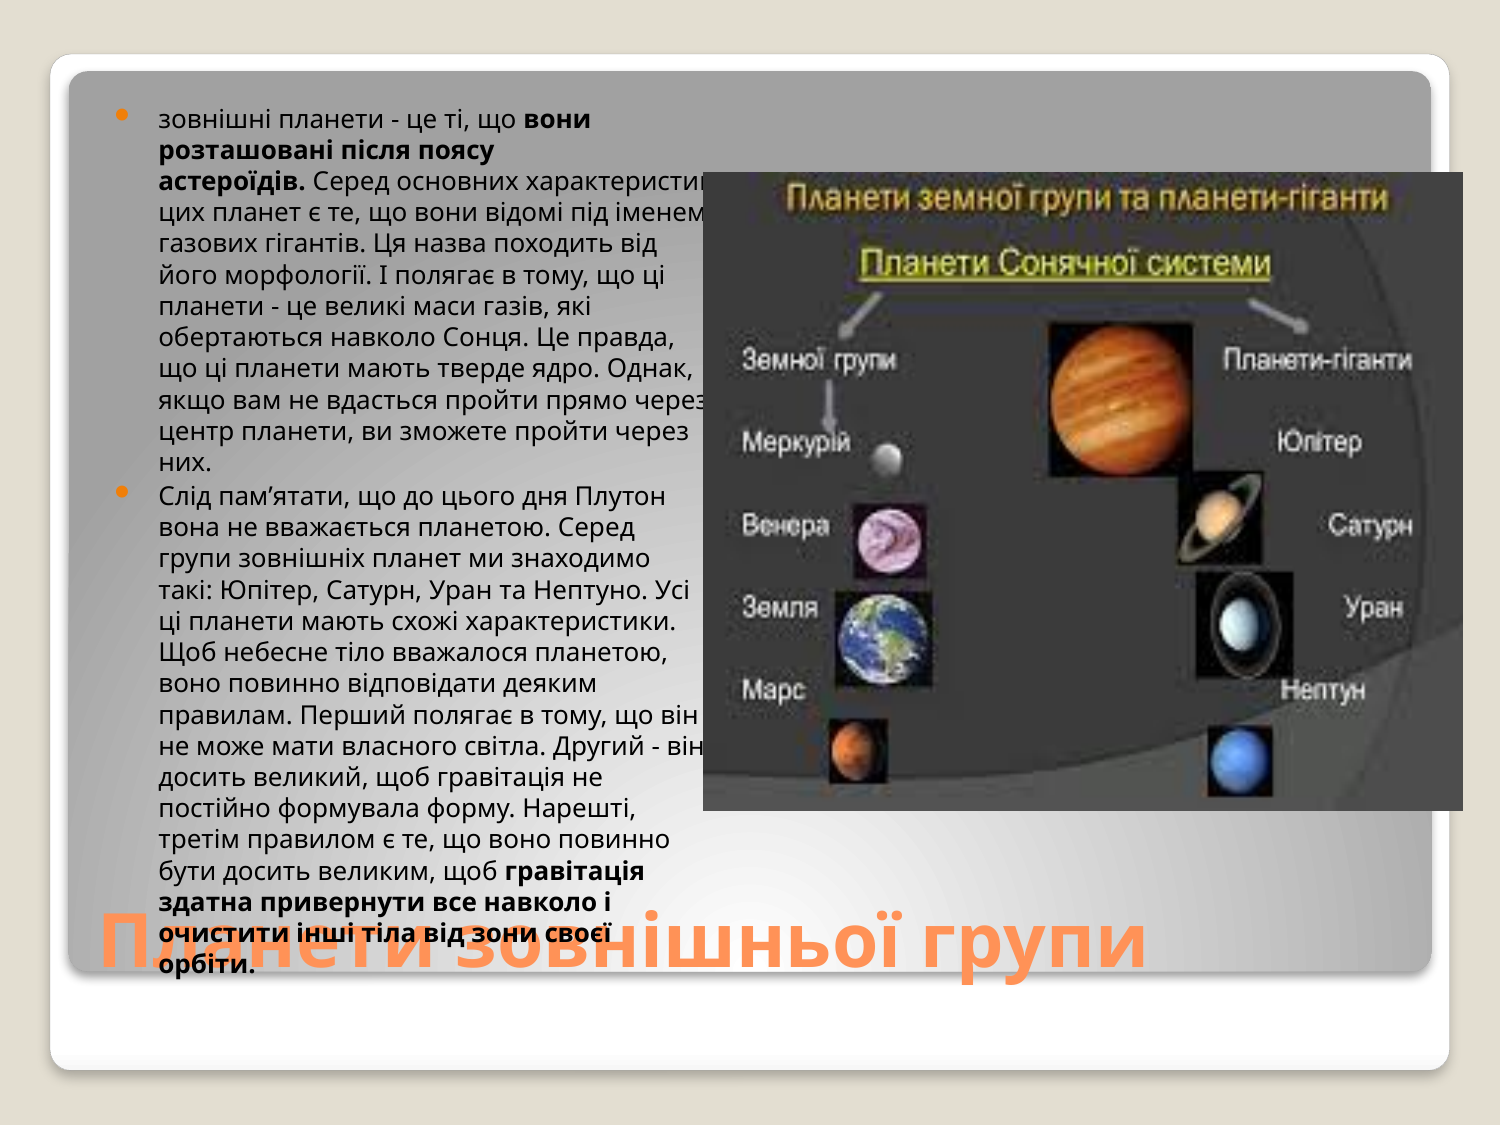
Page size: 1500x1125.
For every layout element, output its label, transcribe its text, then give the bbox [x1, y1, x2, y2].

list зовнішні планети - це ті, що вони розташовані після поясу астероїдів. Серед основних характеристик цих планет є те, що вони відомі під іменем газових гігантів. Ця назва походить від його морфології. І полягає в тому, що ці планети - це великі маси газів, які обертаються навколо Сонця. Це правда, що ці планети мають тверде ядро. Однак, якщо вам не вдасться пройти прямо через центр планети, ви зможете пройти через них. Слід пам’ятати, що до цього дня Плутон вона не вважається планетою. Серед групи зовнішніх планет ми знаходимо такі: Юпітер, Сатурн, Уран та Нептуно. Усі ці планети мають схожі характеристики. Щоб небесне тіло вважалося планетою, воно повинно відповідати деяким правилам. Перший полягає в тому, що він не може мати власного світла. Другий - він досить великий, щоб гравітація не постійно формувала форму. Нарешті, третім правилом є те, що воно повинно бути досить великим, щоб гравітація здатна привернути все навколо і очистити інші тіла від зони своєї орбіти. [84, 86, 730, 1059]
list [703, 172, 1463, 811]
title Планети зовнішньої групи [730, 824, 1425, 991]
